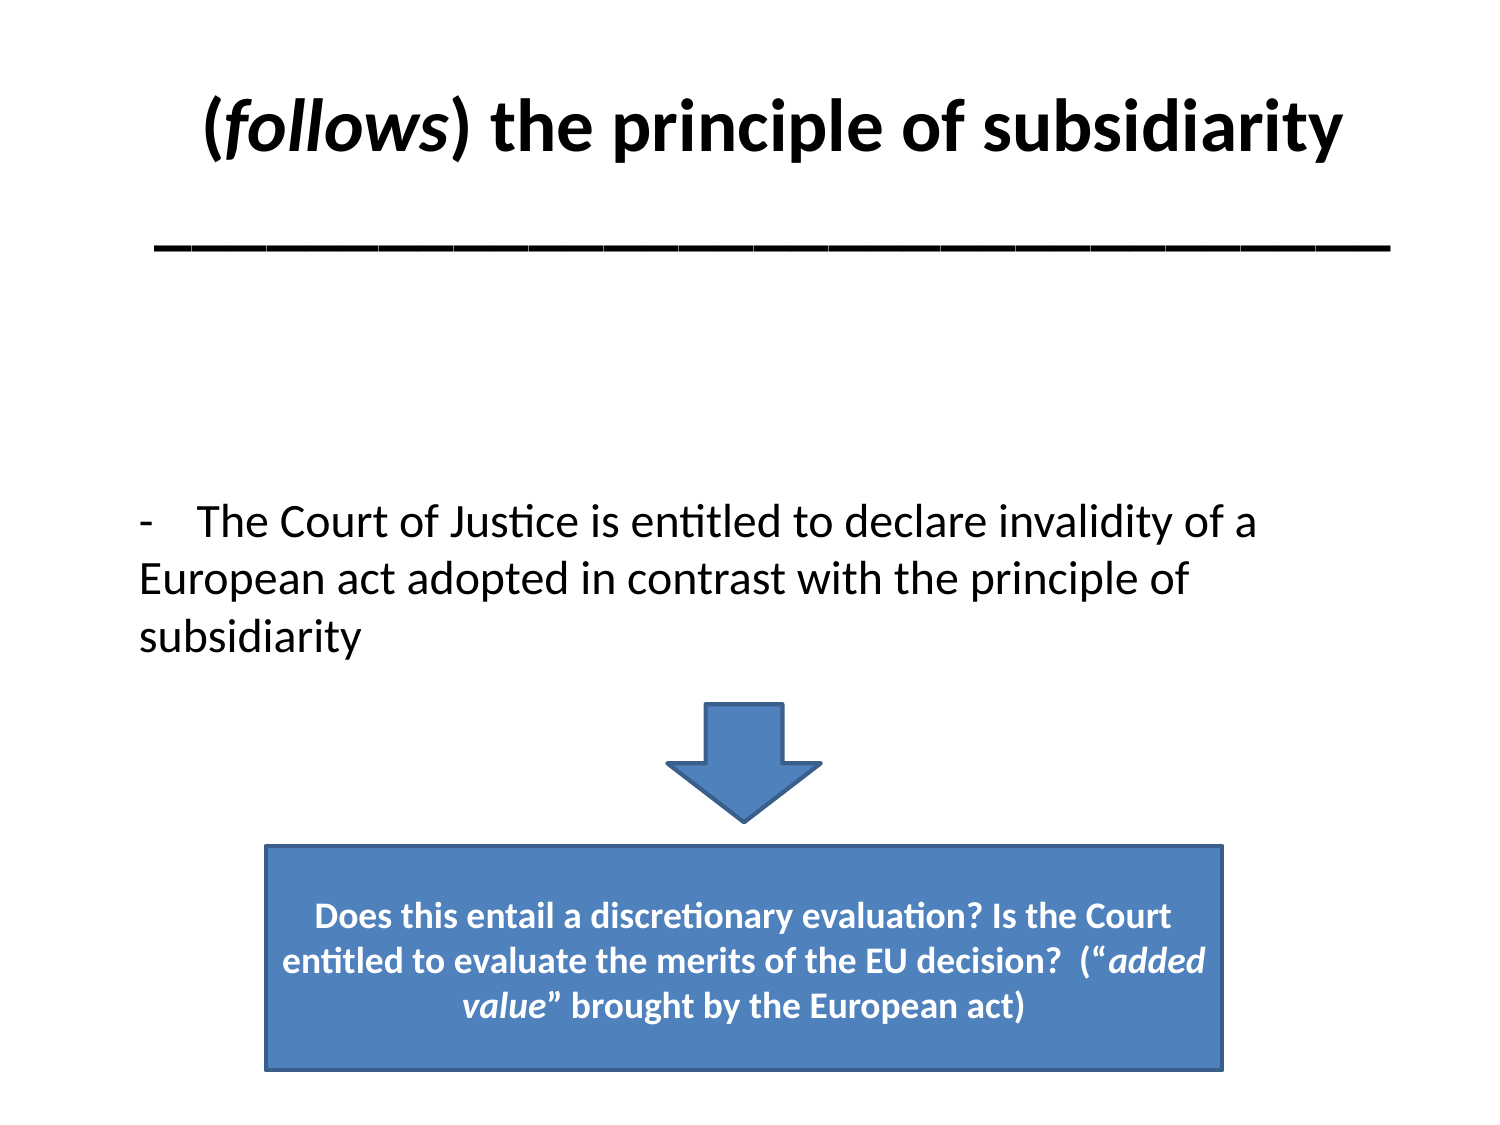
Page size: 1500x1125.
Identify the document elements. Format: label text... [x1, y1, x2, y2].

text_box Does this entail a discretionary evaluation? Is the Court entitled to evaluate the merits of the EU decision? (“added value” brought by the European act) [264, 844, 1224, 1072]
text_box (follows) the principle of subsidiarity _________________________________ [135, 54, 1411, 279]
text_box [665, 702, 823, 824]
title - The Court of Justice is entitled to declare invalidity of a European act adopted in contrast with the principle of subsidiarity [123, 255, 1399, 1012]
